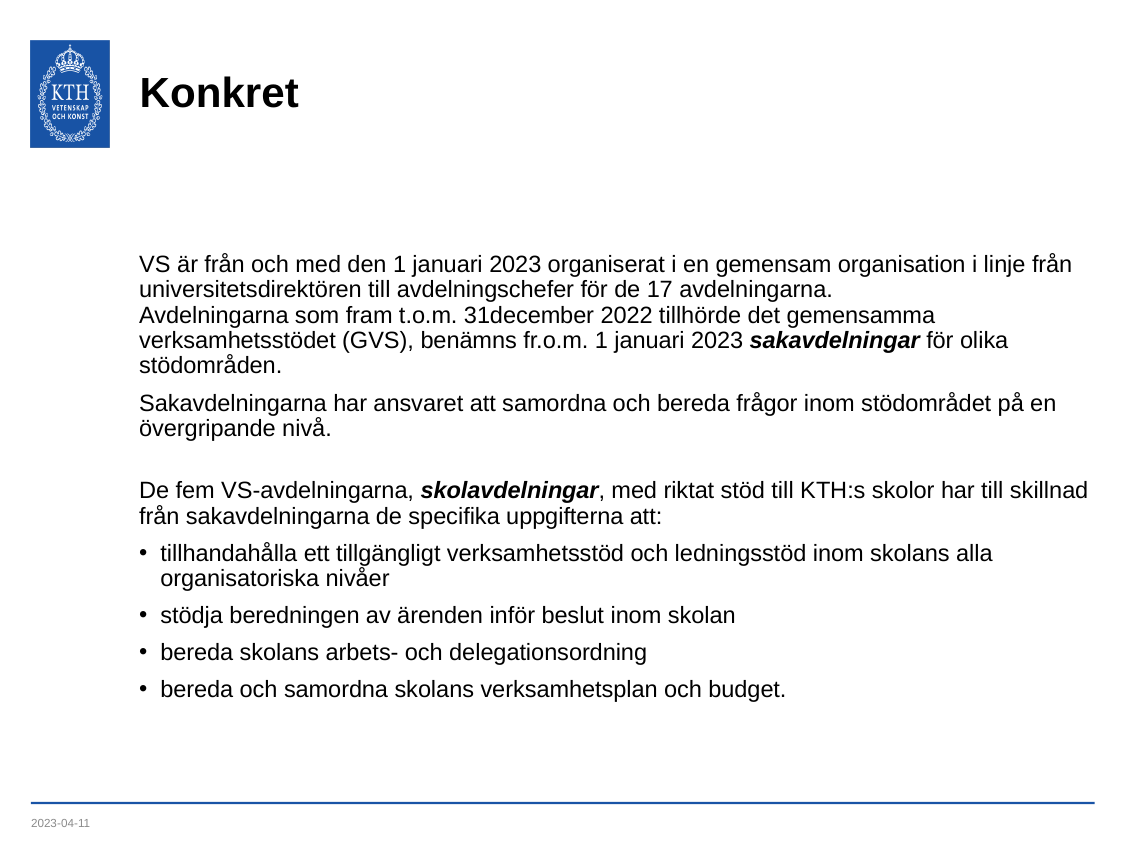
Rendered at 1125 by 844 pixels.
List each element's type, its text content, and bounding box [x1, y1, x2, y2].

title Konkret [139, 41, 1095, 148]
list VS är från och med den 1 januari 2023 organiserat i en gemensam organisation i linje från universitetsdirektören till avdelningschefer för de 17 avdelningarna. Avdelningarna som fram t.o.m. 31december 2022 tillhörde det gemensamma verksamhetsstödet (GVS), benämns fr.o.m. 1 januari 2023 sakavdelningar för olika stödområden. Sakavdelningarna har ansvaret att samordna och bereda frågor inom stödområdet på en övergripande nivå. De fem VS-avdelningarna, skolavdelningar, med riktat stöd till KTH:s skolor har till skillnad från sakavdelningarna de specifika uppgifterna att: tillhandahålla ett tillgängligt verksamhetsstöd och ledningsstöd inom skolans alla organisatoriska nivåer stödja beredningen av ärenden inför beslut inom skolan bereda skolans arbets- och delegationsordning bereda och samordna skolans verksamhetsplan och budget. [139, 252, 1095, 726]
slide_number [30, 804, 284, 843]
picture [30, 40, 110, 148]
